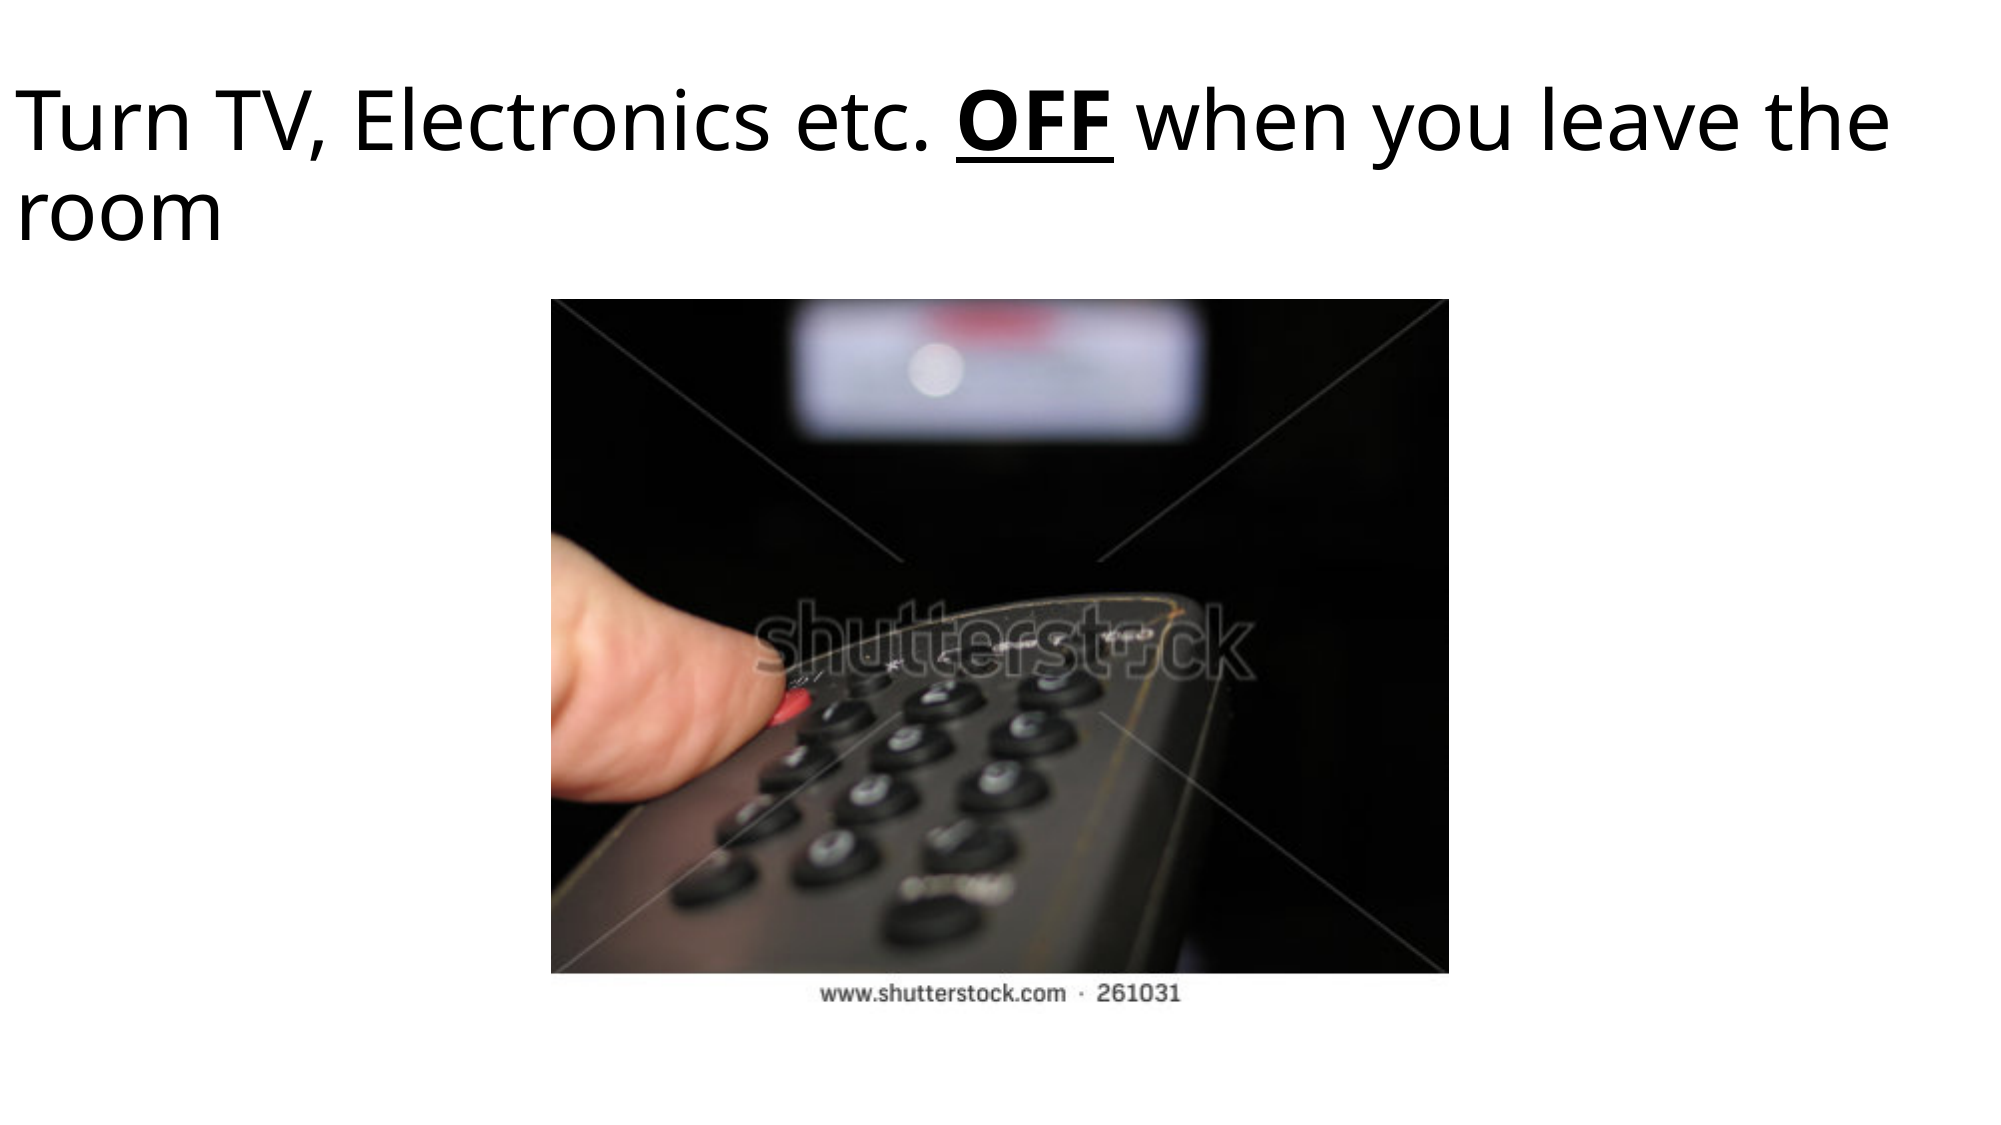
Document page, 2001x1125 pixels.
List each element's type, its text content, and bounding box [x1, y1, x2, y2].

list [551, 299, 1449, 1014]
title Turn TV, Electronics etc. OFF when you leave the room [0, 59, 2000, 278]
